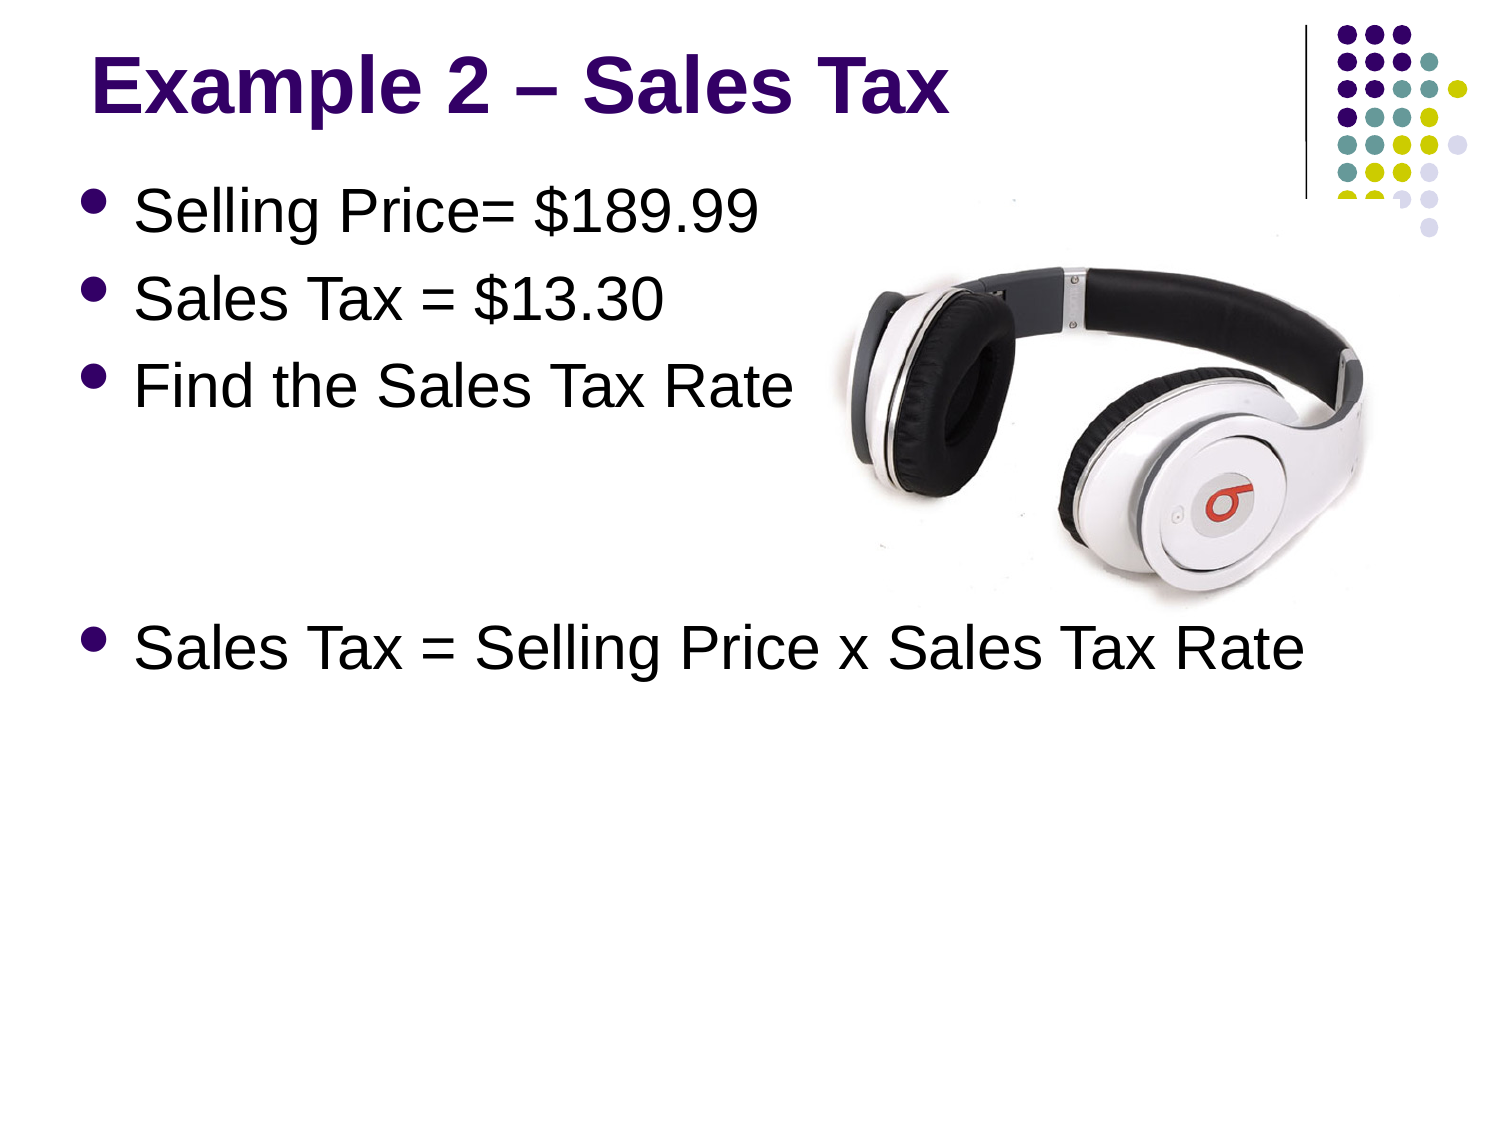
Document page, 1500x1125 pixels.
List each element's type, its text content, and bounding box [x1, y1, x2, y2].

picture [814, 199, 1400, 626]
title Example 2 – Sales Tax [75, 0, 1313, 138]
list Selling Price= $189.99 Sales Tax = $13.30 Find the Sales Tax Rate Sales Tax = Selling Price x Sales Tax Rate [62, 162, 1425, 1013]
